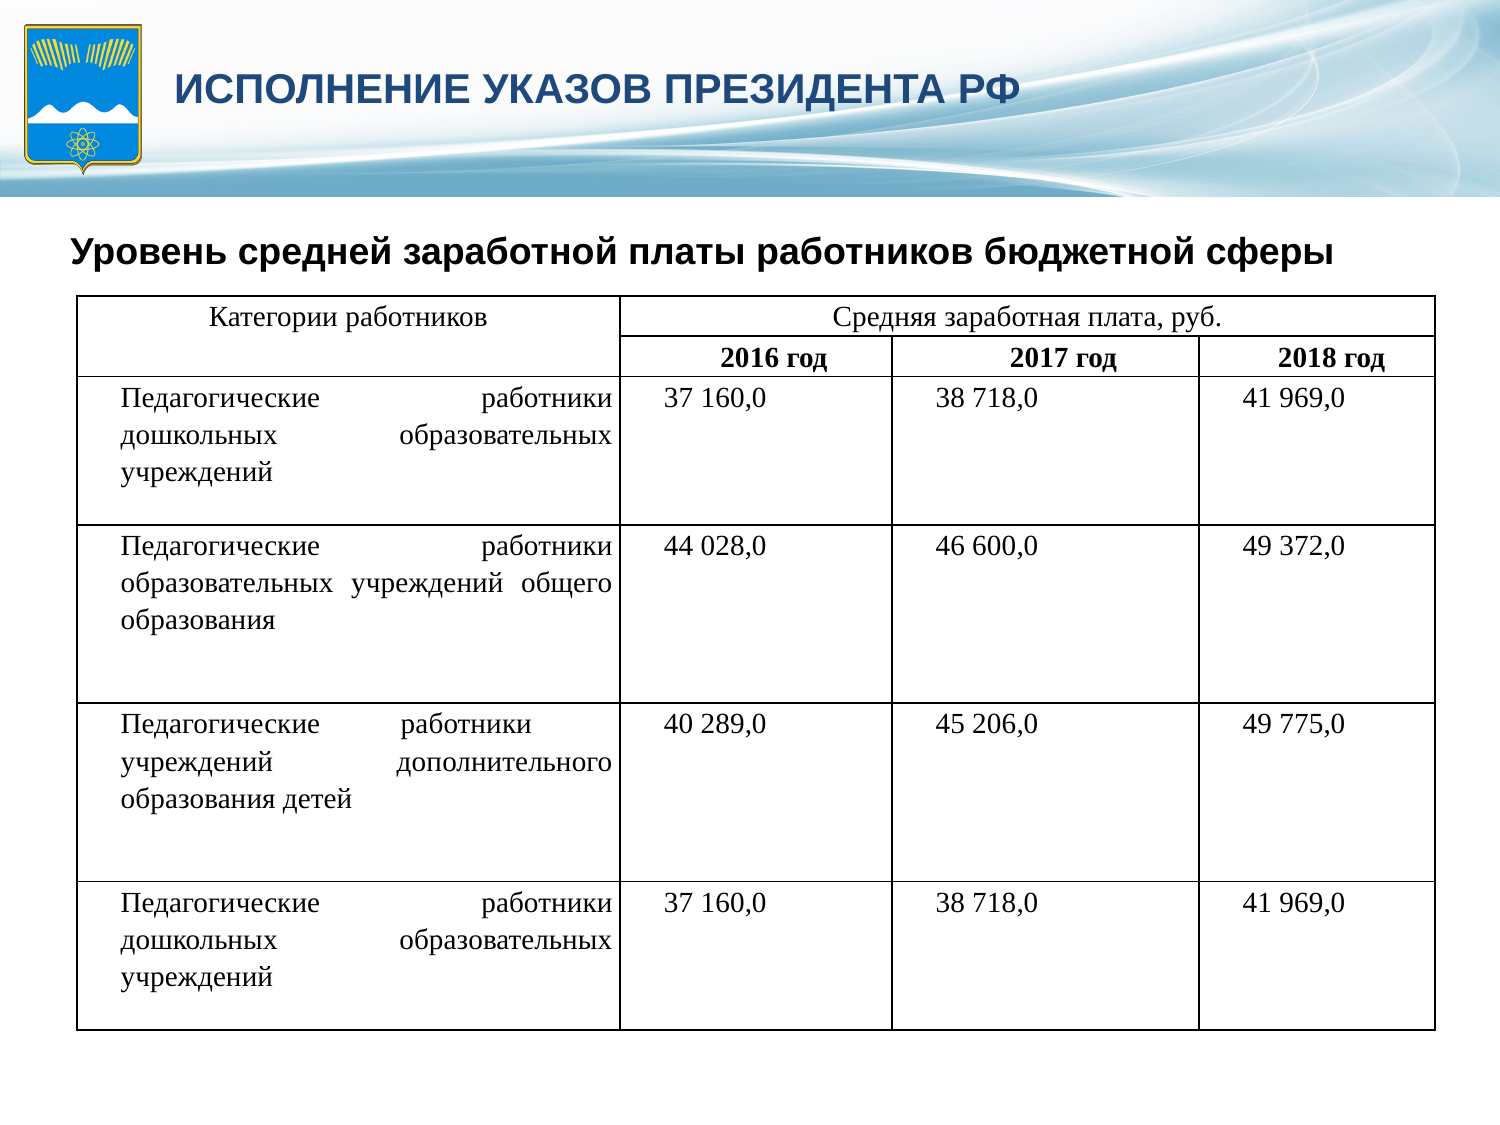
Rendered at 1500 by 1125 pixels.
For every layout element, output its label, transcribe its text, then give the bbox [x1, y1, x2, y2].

table_cell 38 718,0 [893, 377, 1198, 524]
table_cell 49 775,0 [1200, 704, 1434, 881]
table_cell 2017 год [893, 337, 1198, 376]
table_cell 49 372,0 [1200, 526, 1434, 702]
table_cell Педагогические работники дошкольных образовательных учреждений [78, 377, 619, 524]
table_cell 45 206,0 [893, 704, 1198, 881]
table_cell 2018 год [1200, 337, 1434, 376]
table_cell 2016 год [621, 337, 891, 376]
table_cell 37 160,0 [621, 882, 891, 1029]
table_header Категории работников [78, 297, 619, 376]
table_cell 44 028,0 [621, 526, 891, 702]
table_cell 40 289,0 [621, 704, 891, 881]
table_cell Педагогические работники учреждений дополнительного образования детей [78, 704, 619, 881]
table_cell 46 600,0 [893, 526, 1198, 702]
table_cell 41 969,0 [1200, 377, 1434, 524]
table_cell 37 160,0 [621, 377, 891, 524]
text_box Уровень средней заработной платы работников бюджетной сферы [55, 219, 1426, 280]
table_cell 41 969,0 [1200, 882, 1434, 1029]
table_cell 38 718,0 [893, 882, 1198, 1029]
table_cell Педагогические работники дошкольных образовательных учреждений [78, 882, 619, 1029]
picture [0, 0, 1500, 197]
table_header Средняя заработная плата, руб. [621, 297, 1434, 335]
table_cell Педагогические работники образовательных учреждений общего образования [78, 526, 619, 702]
